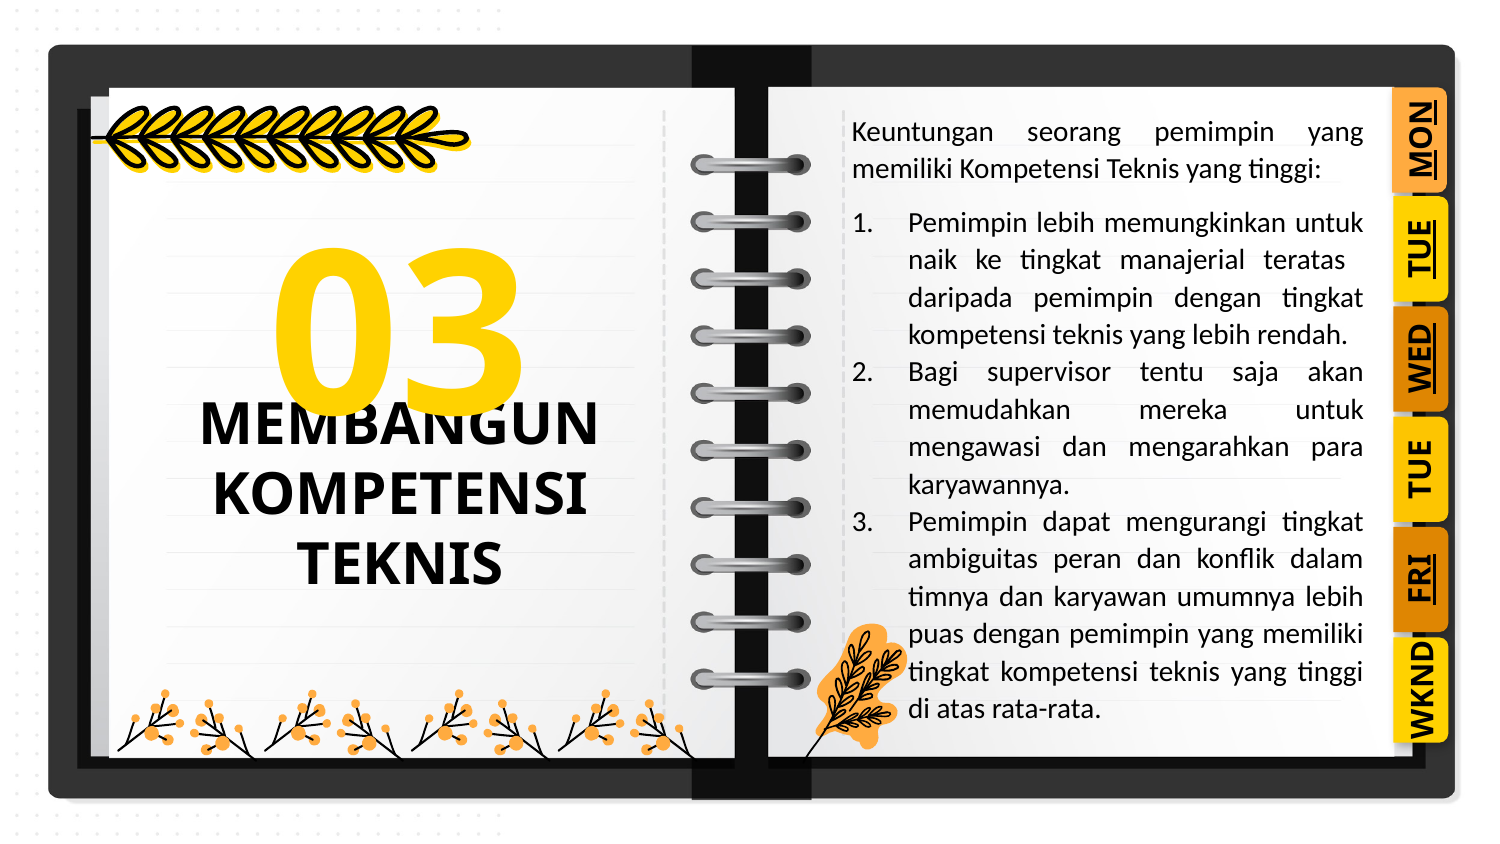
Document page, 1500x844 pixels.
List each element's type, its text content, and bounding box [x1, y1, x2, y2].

text_box [1393, 306, 1403, 412]
picture [0, 0, 1500, 844]
text_box [1393, 526, 1403, 633]
text_box TUE [1403, 417, 1438, 522]
text_box [1438, 306, 1449, 412]
text_box [1393, 637, 1403, 743]
text_box WED [1403, 305, 1438, 412]
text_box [91, 105, 472, 174]
text_box [1437, 87, 1447, 193]
text_box [1438, 526, 1449, 633]
text_box [1393, 416, 1449, 522]
text_box [1392, 87, 1402, 193]
text_box WKND [1403, 637, 1438, 743]
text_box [116, 689, 699, 762]
text_box MON [1402, 86, 1437, 193]
text_box [1438, 196, 1449, 302]
text_box TUE [1403, 196, 1438, 302]
text_box [1393, 196, 1403, 302]
title MEMBANGUN KOMPETENSI TEKNIS [147, 433, 653, 612]
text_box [814, 621, 901, 776]
title 03 [253, 236, 547, 410]
text_box Keuntungan seorang pemimpin yang memiliki Kompetensi Teknis yang tinggi: Pemimpin lebih memungkinkan untuk naik ke tingkat manajerial teratas daripada pemimpin dengan tingkat kompetensi teknis yang lebih rendah. Bagi supervisor tentu saja akan memudahkan mereka untuk mengawasi dan mengarahkan para karyawannya. Pemimpin dapat mengurangi tingkat ambiguitas peran dan konflik dalam timnya dan karyawan umumnya lebih puas dengan pemimpin yang memiliki tingkat kompetensi teknis yang tinggi di atas rata-rata. [837, 102, 1379, 732]
text_box FRI [1403, 526, 1438, 633]
text_box [1438, 637, 1449, 743]
